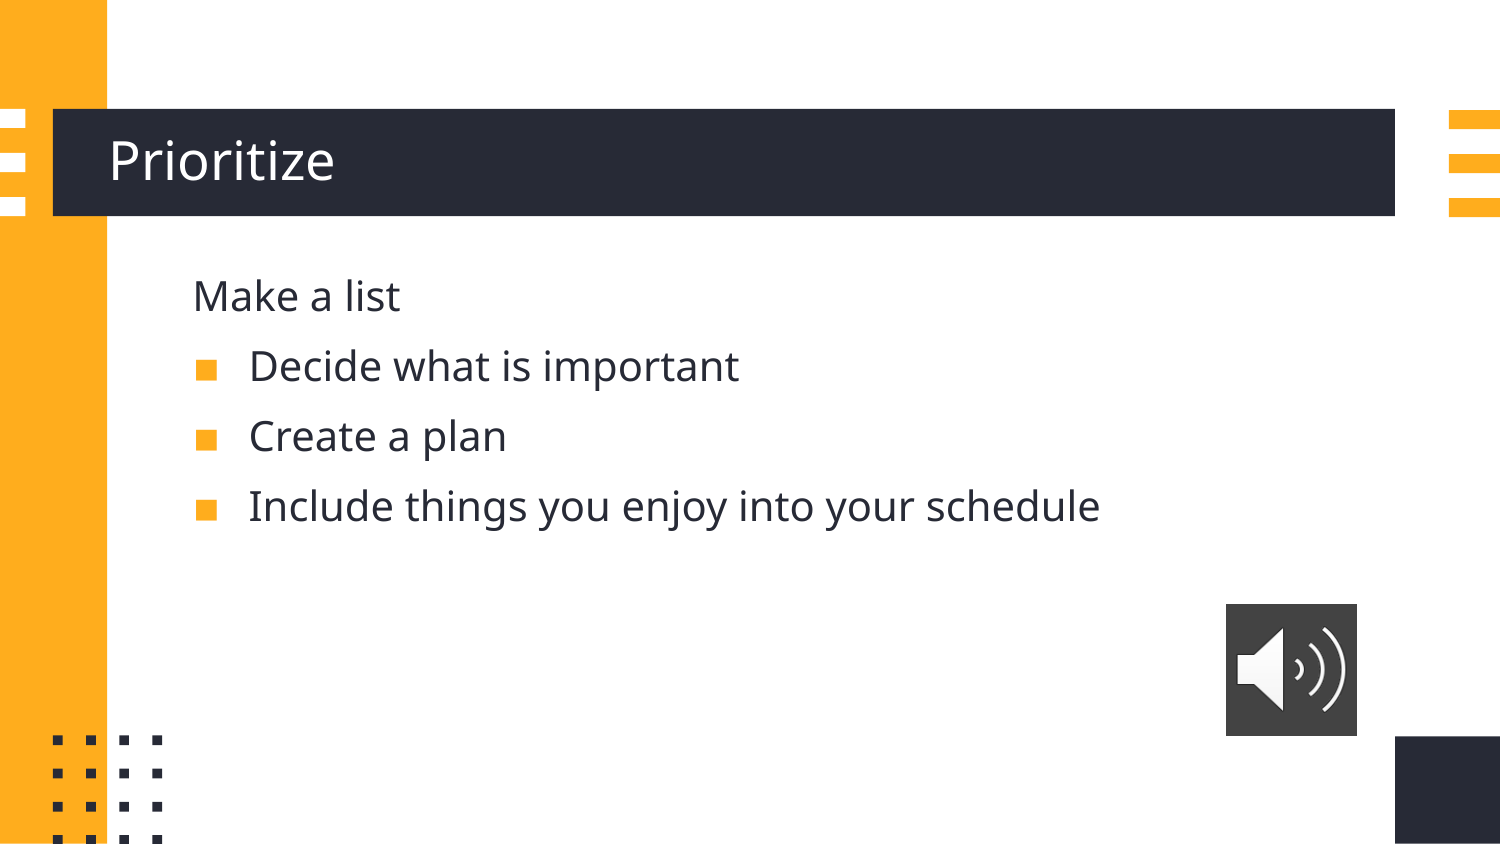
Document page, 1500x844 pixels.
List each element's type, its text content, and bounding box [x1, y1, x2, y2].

picture [1224, 602, 1359, 737]
list Make a list Decide what is important Create a plan Include things you enjoy into your schedule [192, 262, 1275, 737]
title Prioritize [108, 108, 1396, 217]
